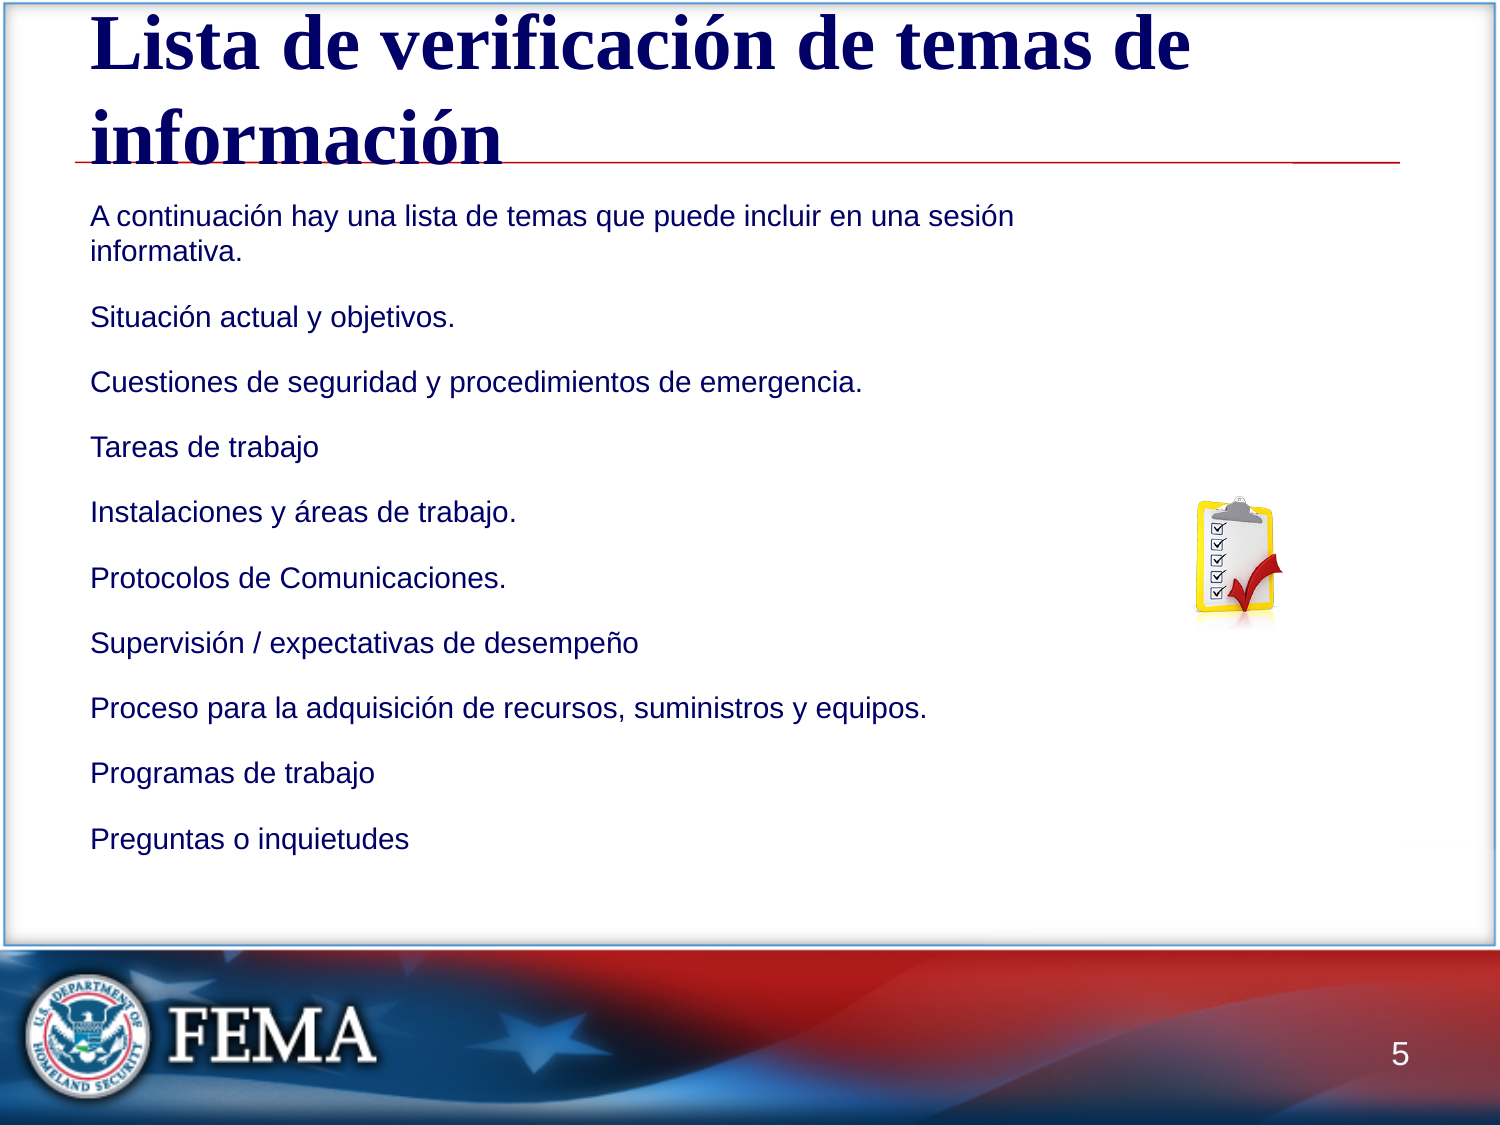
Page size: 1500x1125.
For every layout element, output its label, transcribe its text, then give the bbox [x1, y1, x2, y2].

picture [0, 0, 1500, 1125]
slide_number 5 [1074, 1024, 1425, 1103]
list A continuación hay una lista de temas que puede incluir en una sesión informativa. Situación actual y objetivos. Cuestiones de seguridad y procedimientos de emergencia. Tareas de trabajo Instalaciones y áreas de trabajo. Protocolos de Comunicaciones. Supervisión / expectativas de desempeño Proceso para la adquisición de recursos, suministros y equipos. Programas de trabajo Preguntas o inquietudes [75, 189, 1050, 936]
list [1169, 494, 1306, 631]
title Lista de verificación de temas de información [75, 32, 1425, 138]
